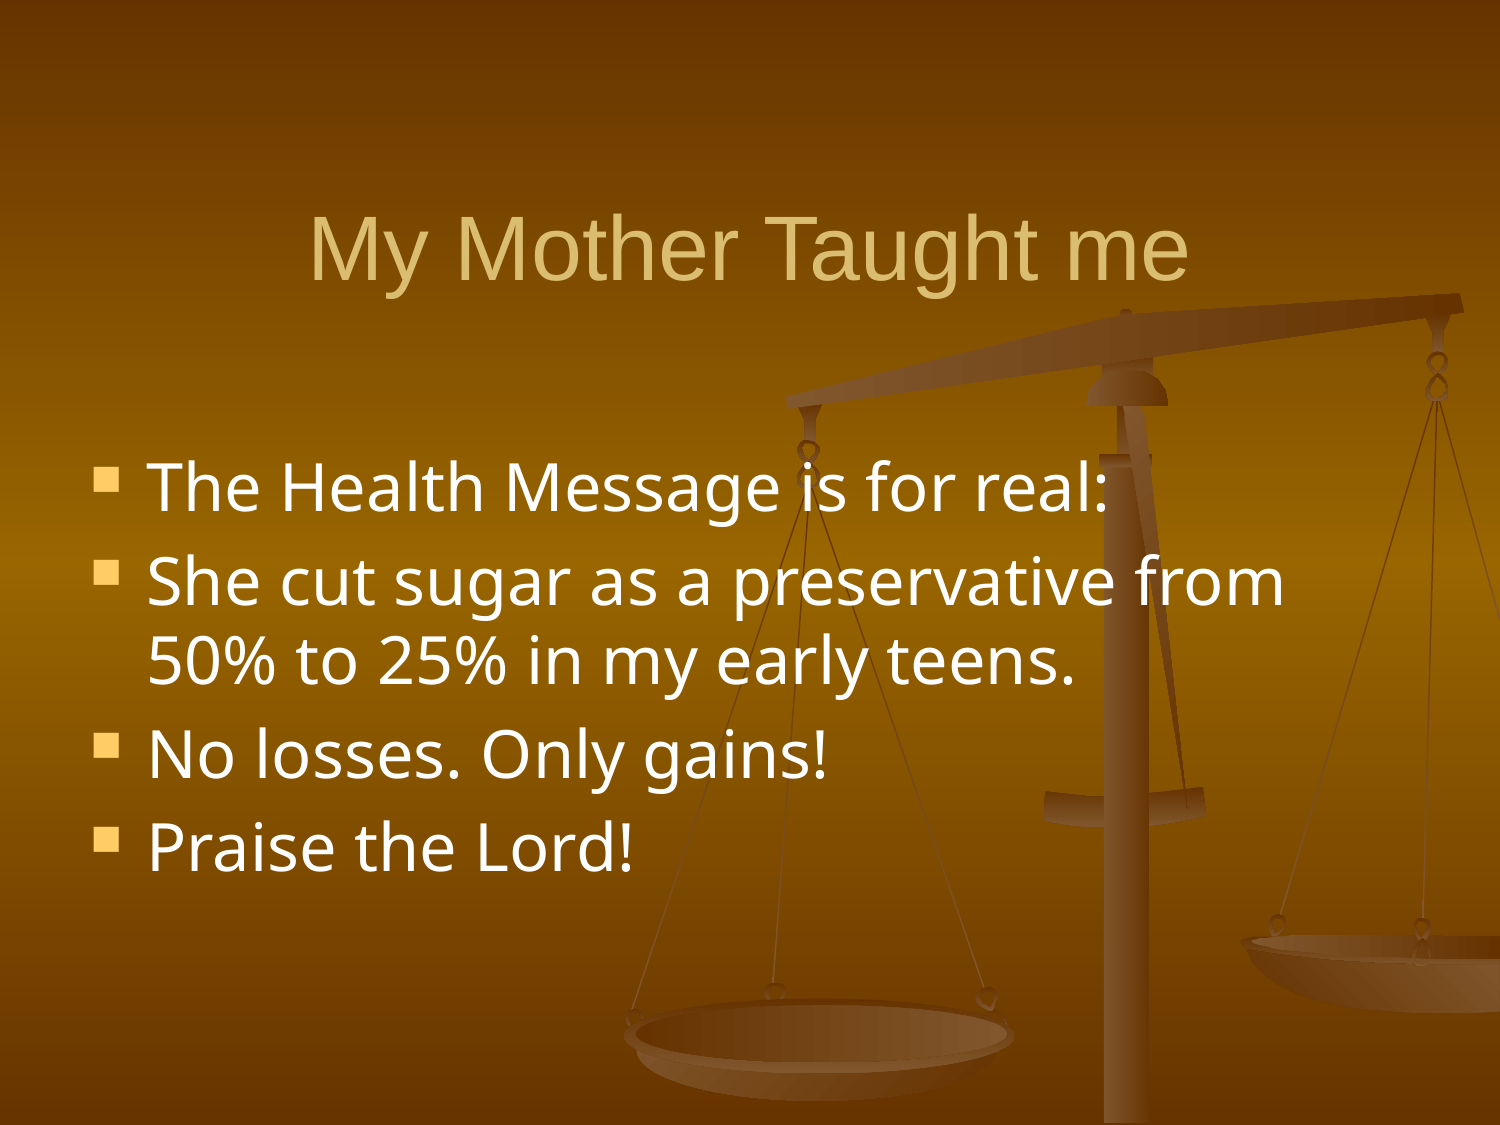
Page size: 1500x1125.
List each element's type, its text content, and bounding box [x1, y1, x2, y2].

list The Health Message is for real: She cut sugar as a preservative from 50% to 25% in my early teens. No losses. Only gains! Praise the Lord! [74, 437, 1426, 1006]
title My Mother Taught me [74, 149, 1426, 338]
